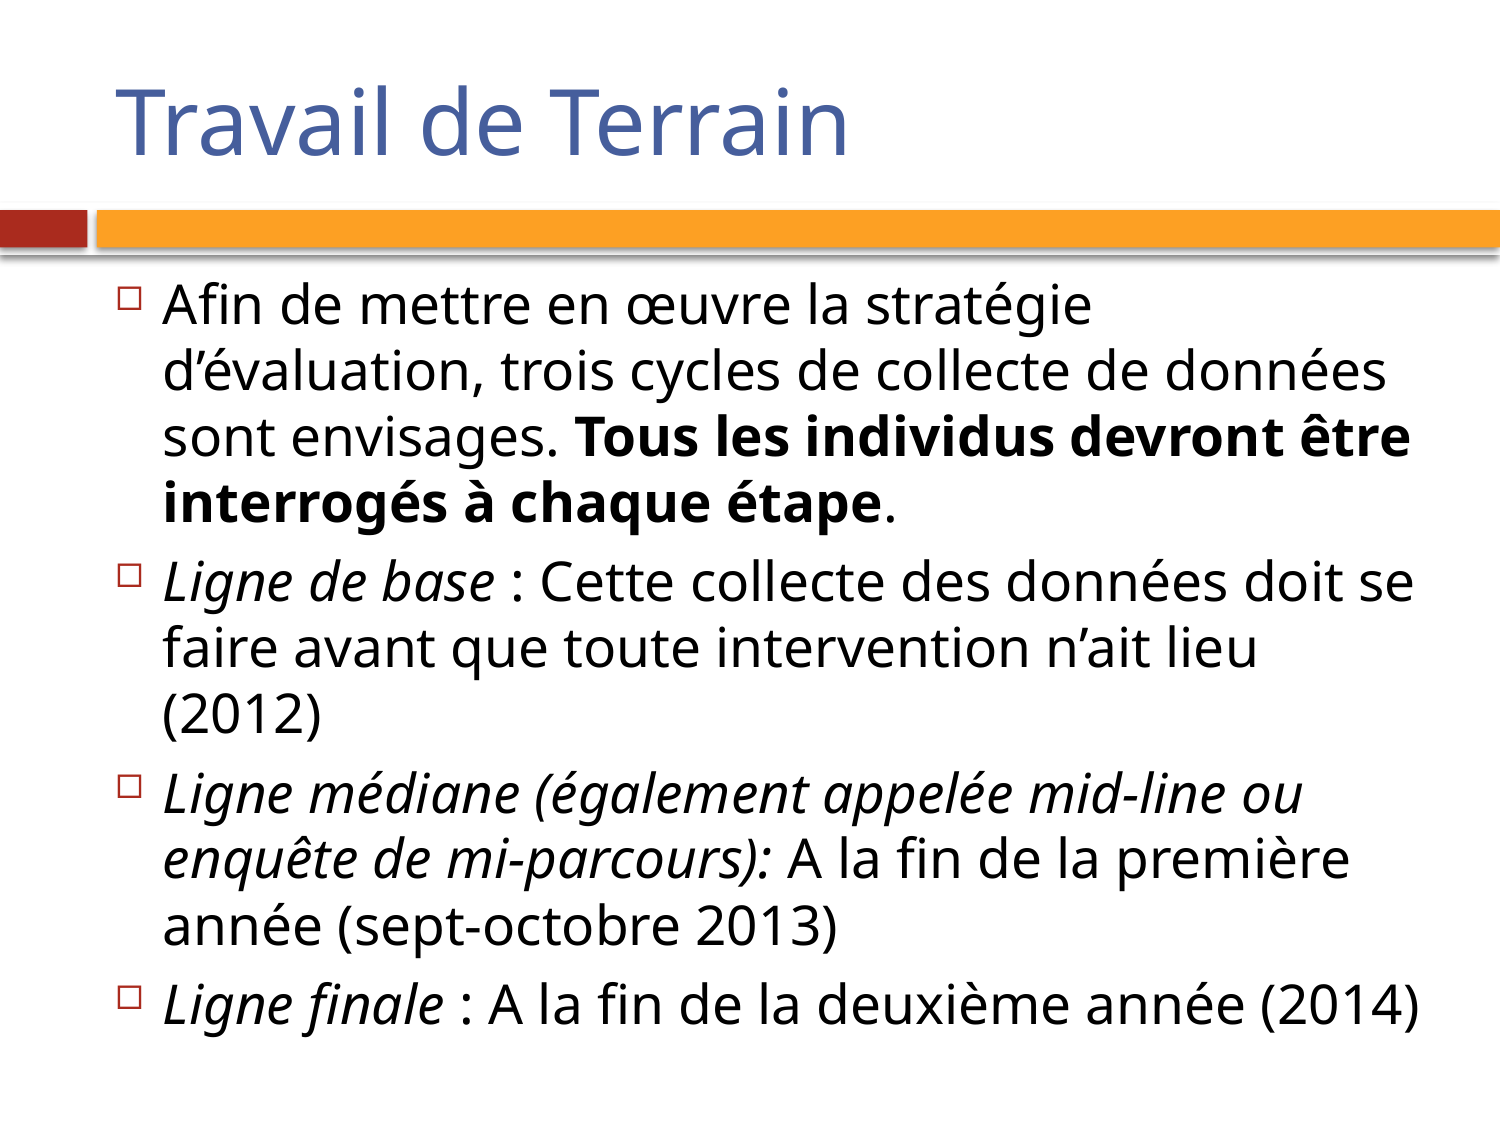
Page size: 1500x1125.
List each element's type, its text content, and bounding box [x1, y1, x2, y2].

title Travail de Terrain [100, 37, 1438, 200]
list Afin de mettre en œuvre la stratégie d’évaluation, trois cycles de collecte de données sont envisages. Tous les individus devront être interrogés à chaque étape. Ligne de base : Cette collecte des données doit se faire avant que toute intervention n’ait lieu (2012) Ligne médiane (également appelée mid-line ou enquête de mi-parcours): A la fin de la première année (sept-octobre 2013) Ligne finale : A la fin de la deuxième année (2014) [100, 262, 1438, 1086]
